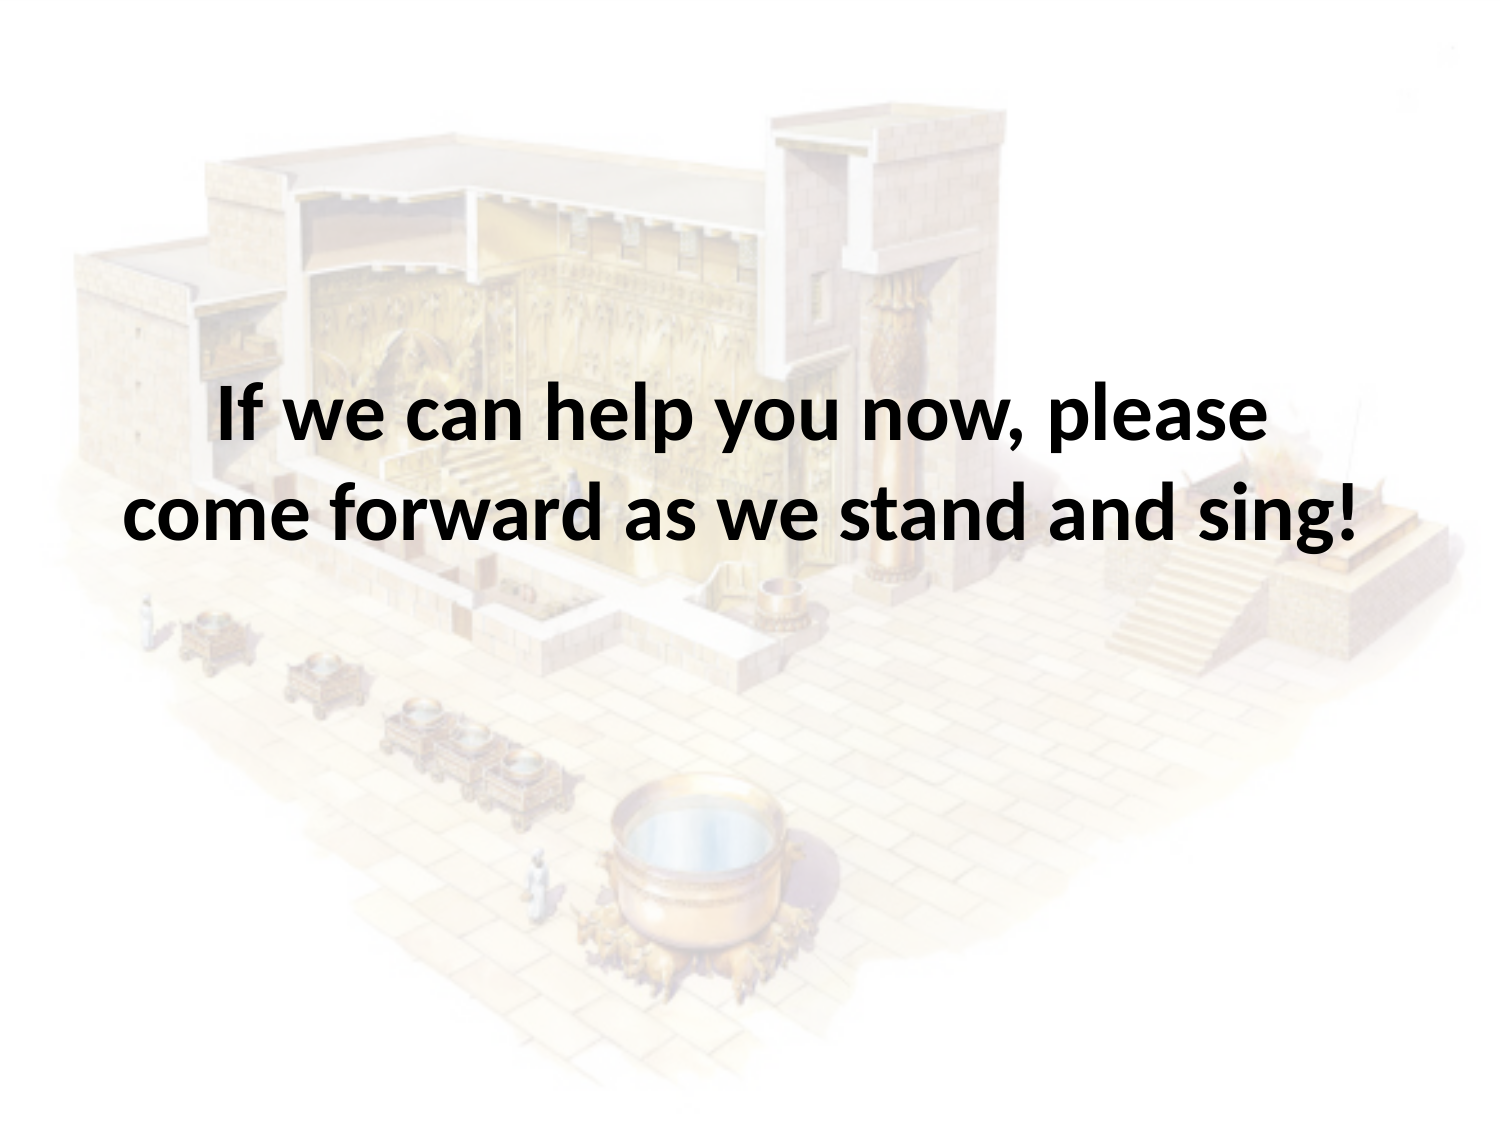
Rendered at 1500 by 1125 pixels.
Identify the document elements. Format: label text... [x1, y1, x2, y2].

text_box If we can help you now, please come forward as we stand and sing! [99, 349, 1387, 565]
